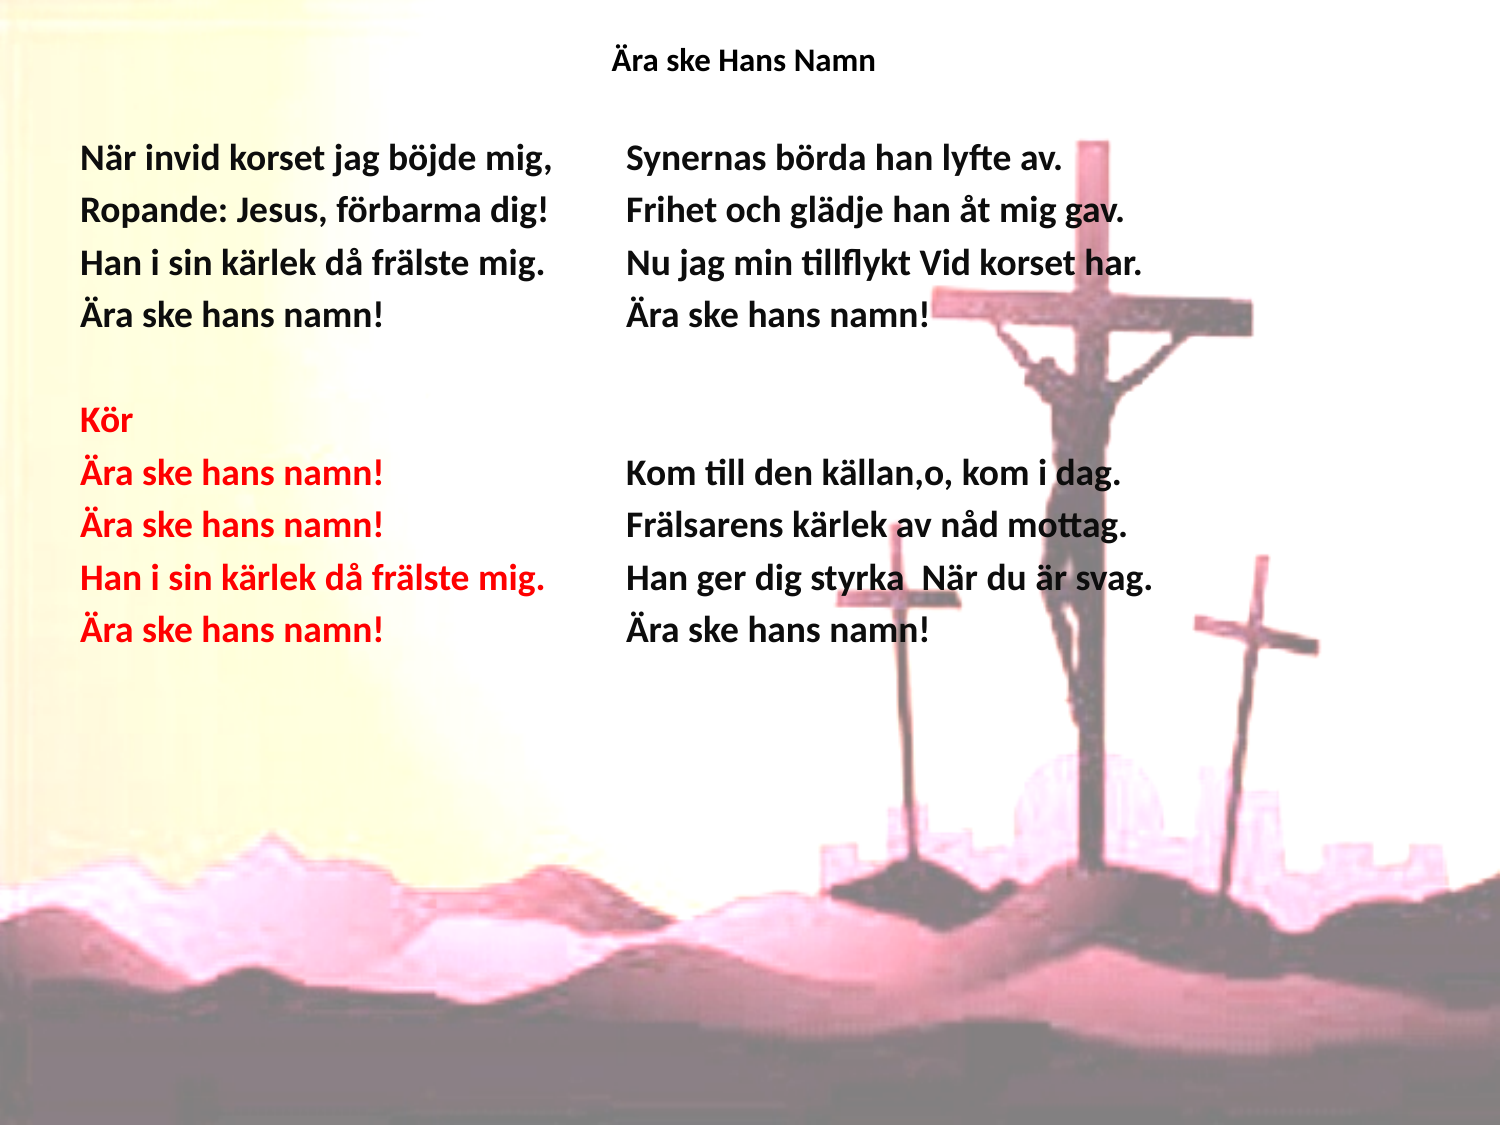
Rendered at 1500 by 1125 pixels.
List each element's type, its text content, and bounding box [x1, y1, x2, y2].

title Ära ske Hans Namn [371, 30, 1117, 86]
subtitle När invid korset jag böjde mig, Ropande: Jesus, förbarma dig! Han i sin kärlek då frälste mig. Ära ske hans namn! Kör Ära ske hans namn! Ära ske hans namn! Han i sin kärlek då frälste mig. Ära ske hans namn! Synernas börda han lyfte av. Frihet och glädje han åt mig gav. Nu jag min tillflykt Vid korset har. Ära ske hans namn! Kom till den källan,o, kom i dag. Frälsarens kärlek av nåd mottag. Han ger dig styrka När du är svag. Ära ske hans namn! [64, 125, 1188, 634]
